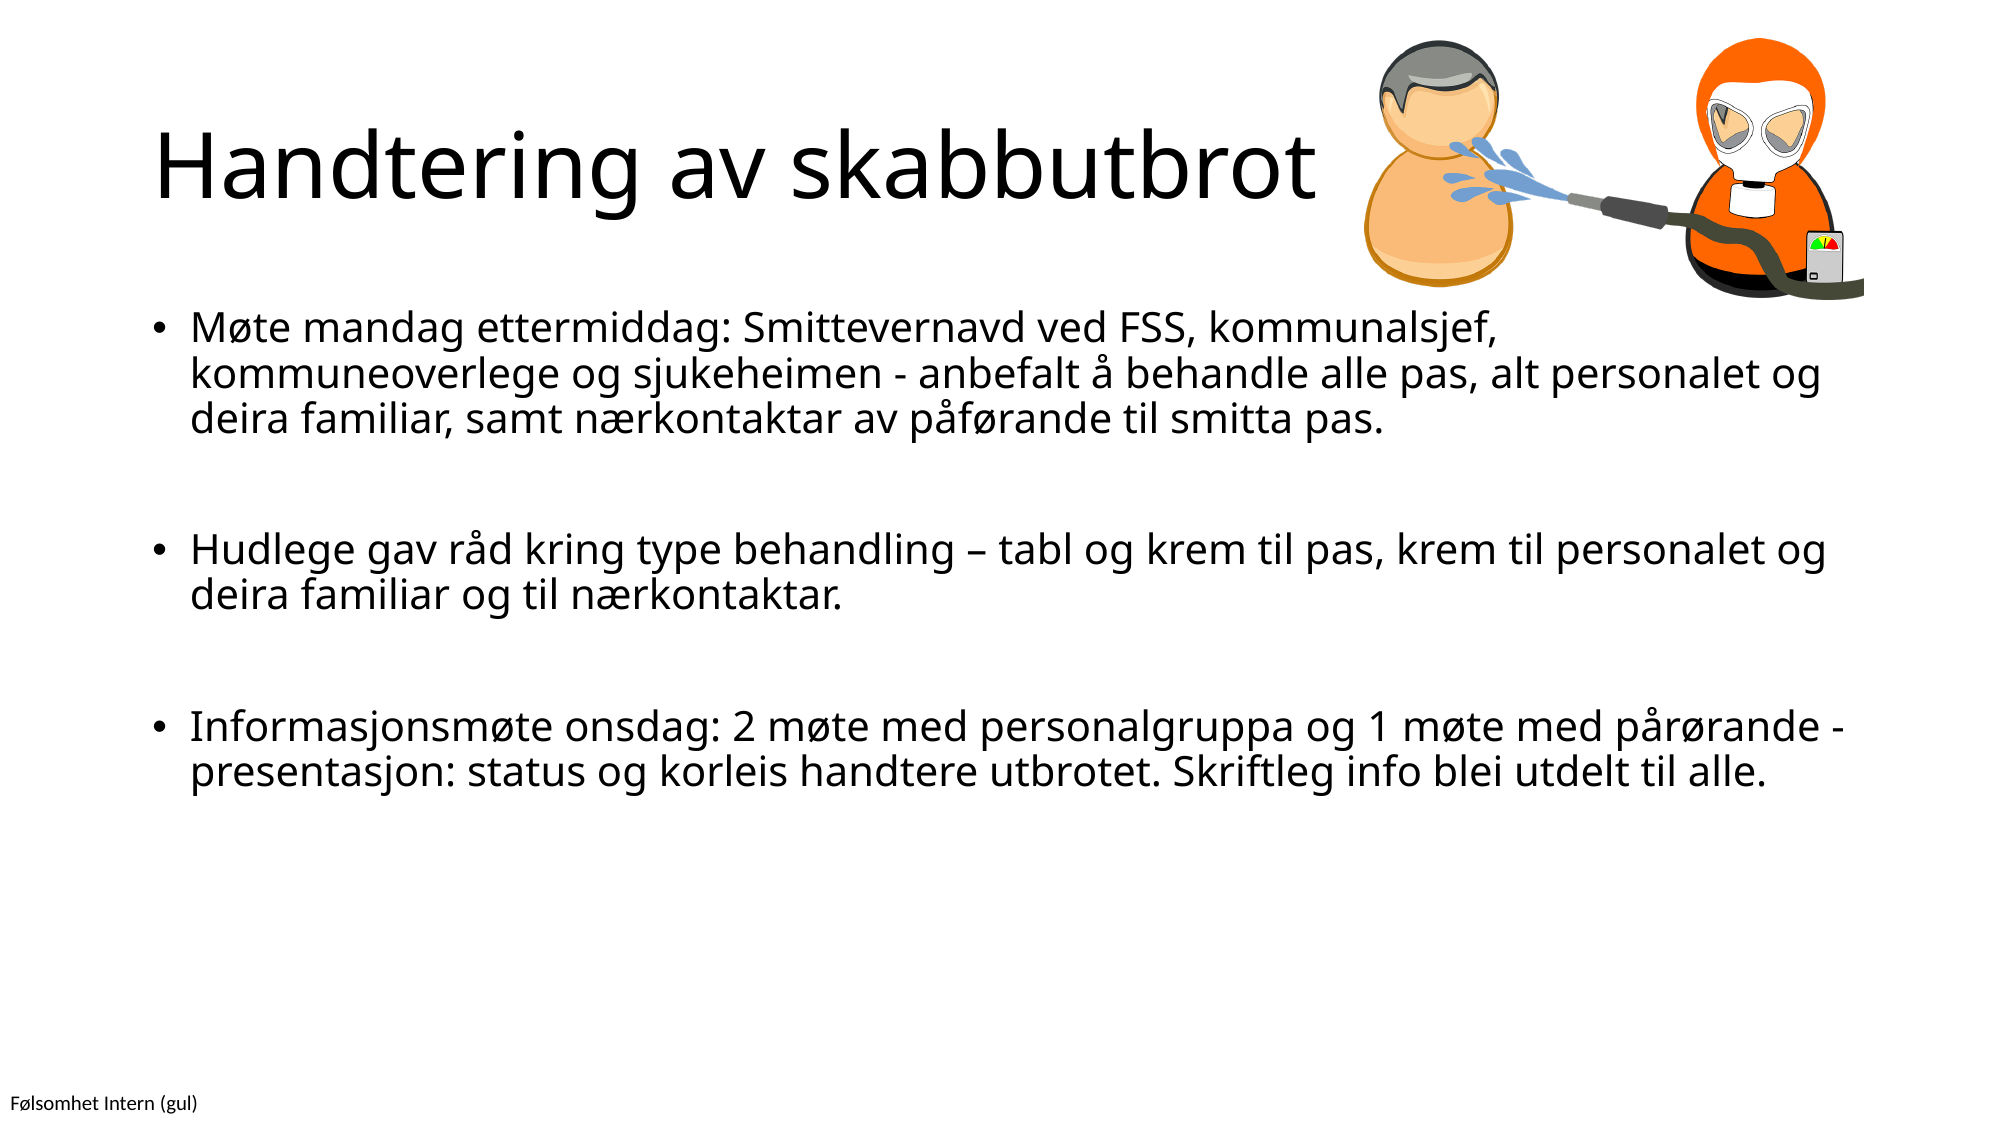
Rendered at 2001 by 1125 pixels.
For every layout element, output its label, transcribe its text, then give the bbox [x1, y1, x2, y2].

title Handtering av skabbutbrot [137, 59, 1363, 278]
list Møte mandag ettermiddag: Smittevernavd ved FSS, kommunalsjef, kommuneoverlege og sjukeheimen - anbefalt å behandle alle pas, alt personalet og deira familiar, samt nærkontaktar av påførande til smitta pas. Hudlege gav råd kring type behandling – tabl og krem til pas, krem til personalet og deira familiar og til nærkontaktar. Informasjonsmøte onsdag: 2 møte med personalgruppa og 1 møte med pårørande - presentasjon: status og korleis handtere utbrotet. Skriftleg info blei utdelt til alle. [137, 299, 1863, 1014]
picture [1363, 37, 1864, 301]
